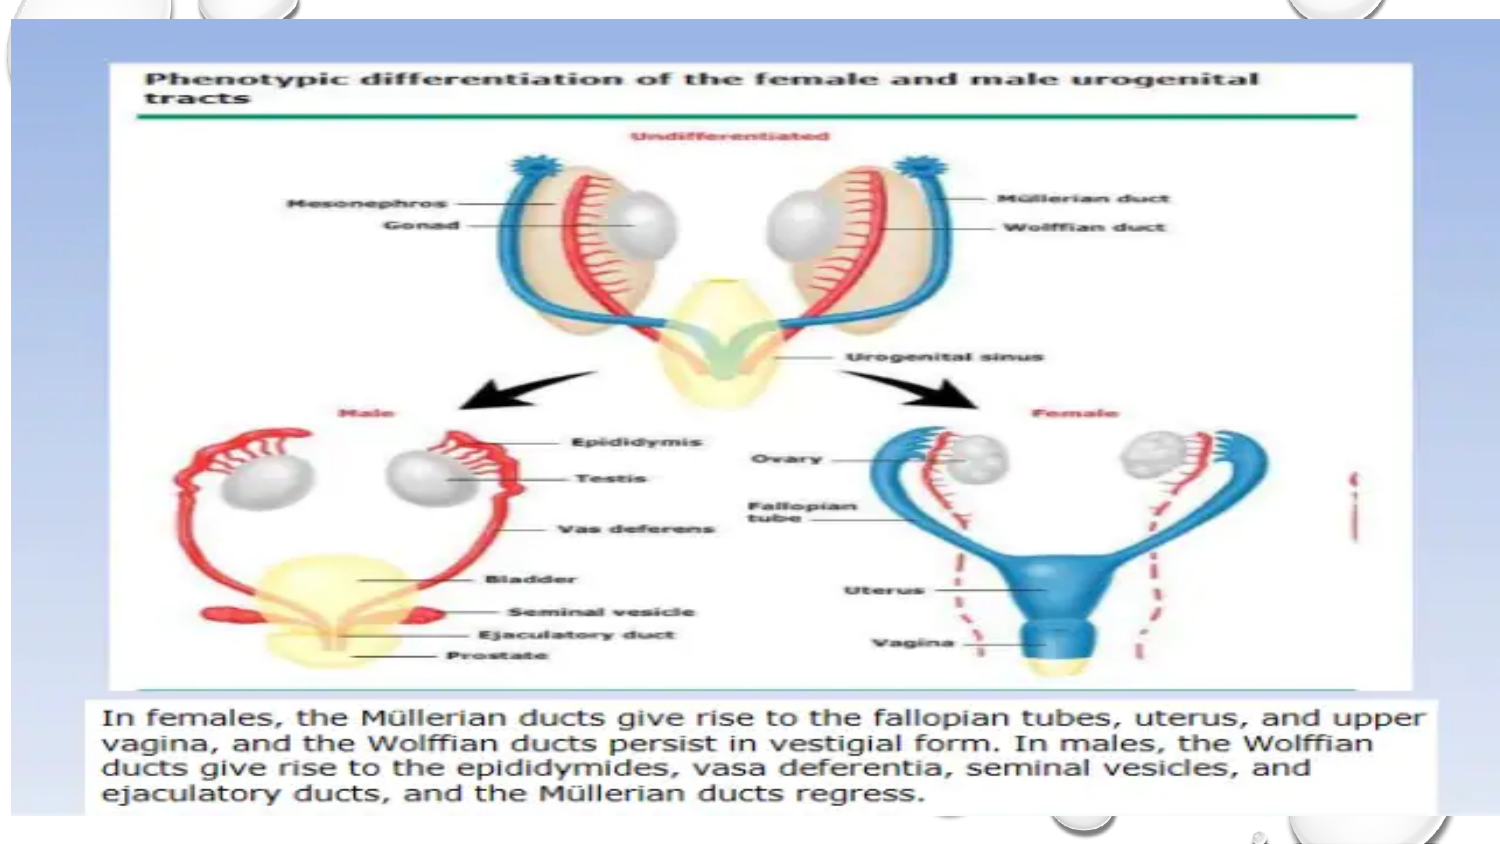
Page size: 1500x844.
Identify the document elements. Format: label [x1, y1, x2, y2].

picture [0, 0, 1500, 844]
list [11, 19, 1500, 816]
